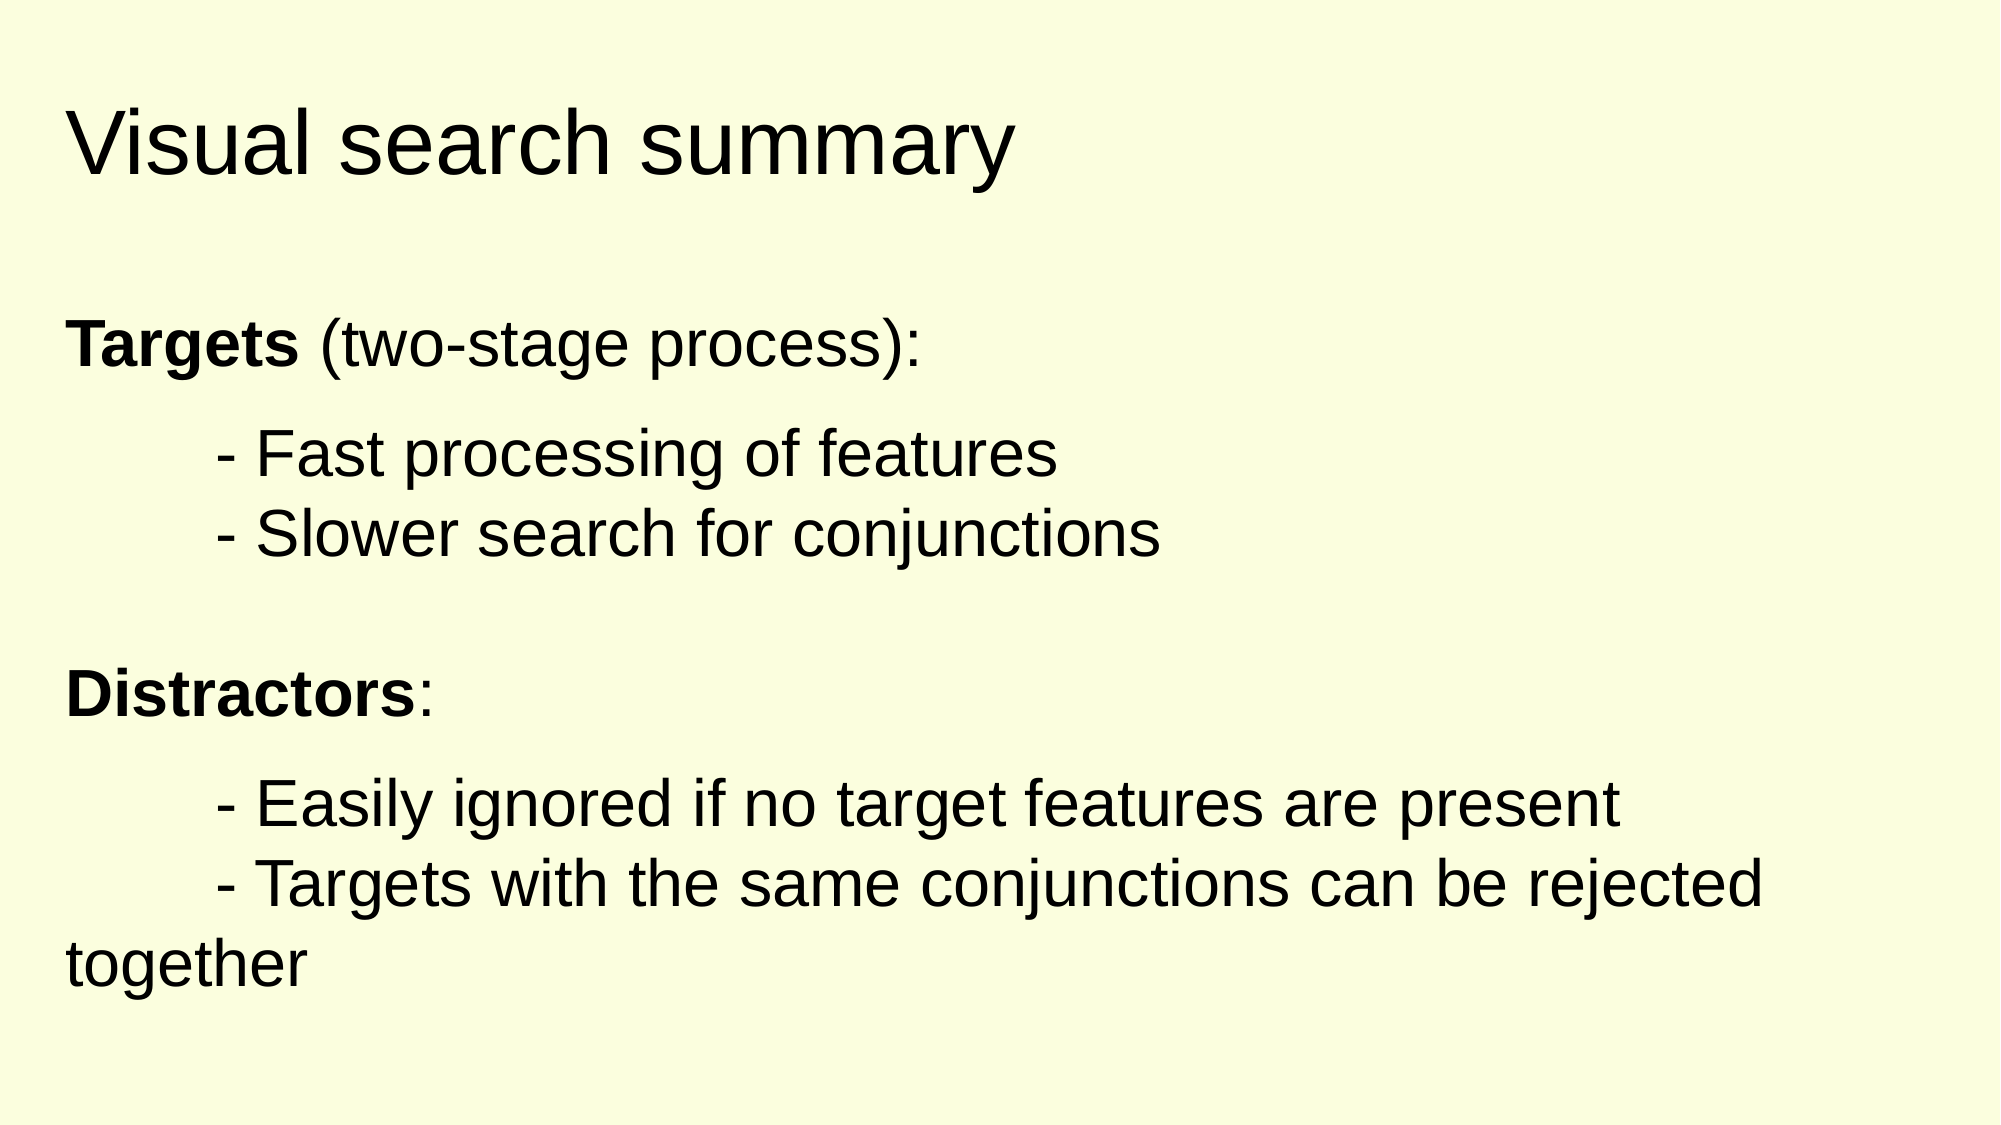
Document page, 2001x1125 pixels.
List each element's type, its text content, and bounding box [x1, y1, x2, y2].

text_box Targets (two-stage process): - Fast processing of features - Slower search for conjunctions Distractors: - Easily ignored if no target features are present - Targets with the same conjunctions can be rejected together [50, 292, 1987, 1087]
text_box Visual search summary [50, 29, 1776, 247]
